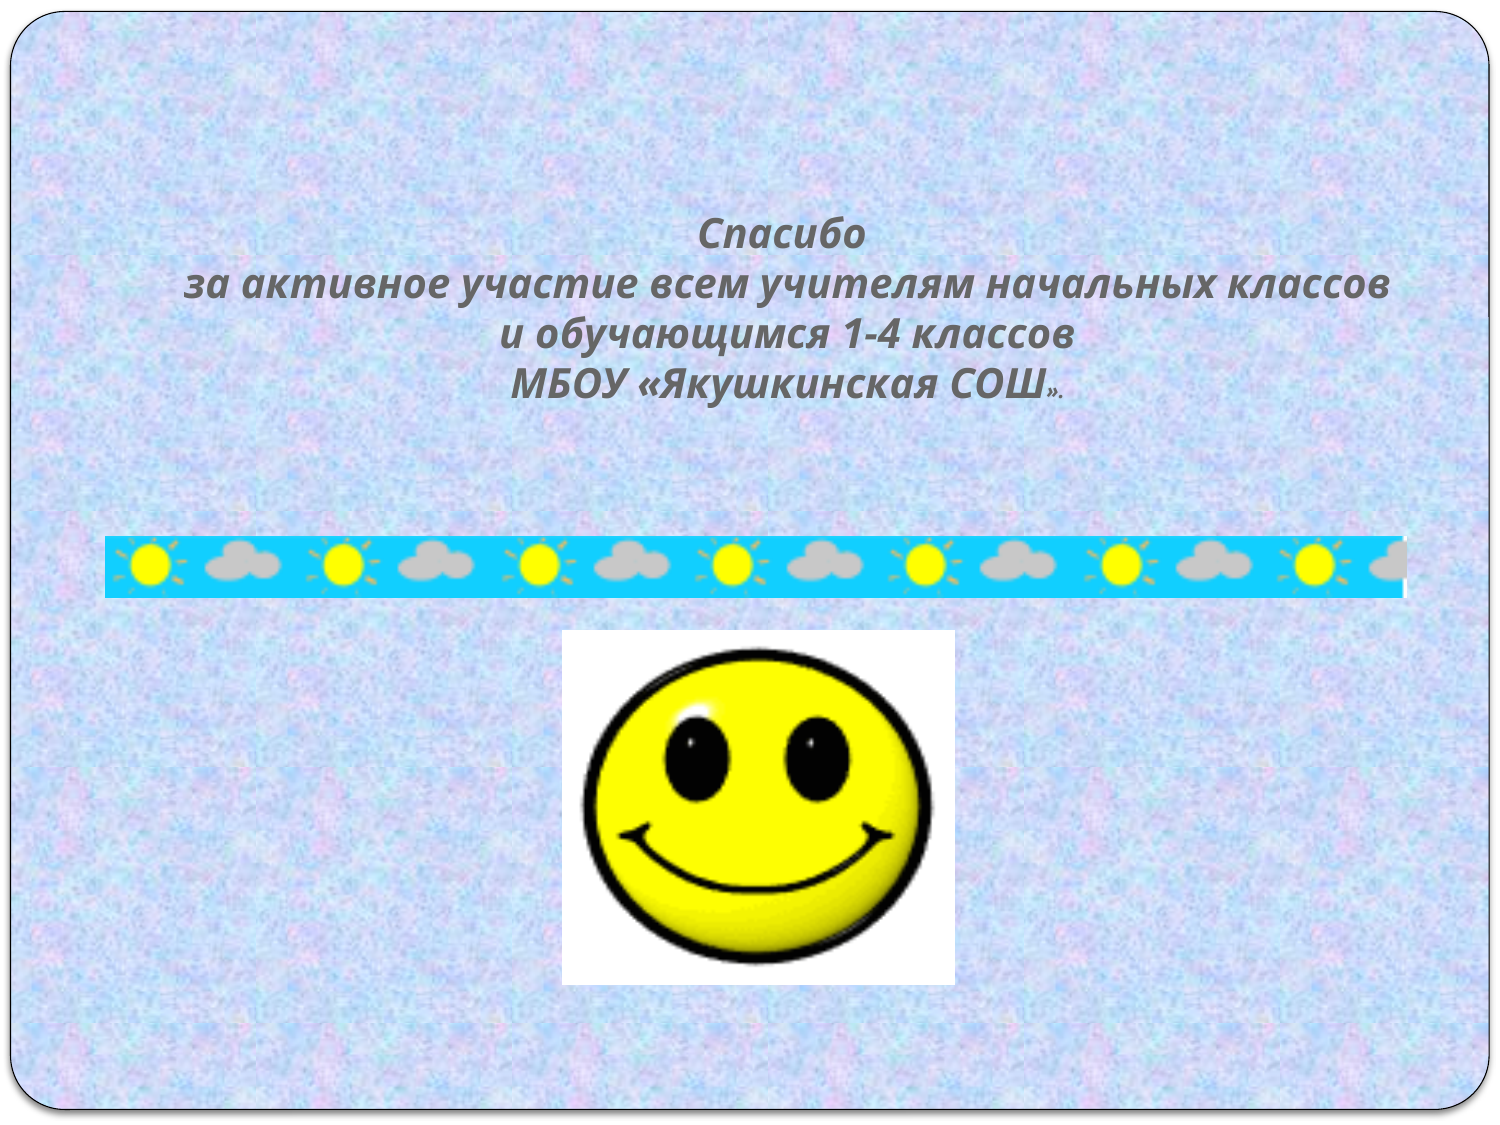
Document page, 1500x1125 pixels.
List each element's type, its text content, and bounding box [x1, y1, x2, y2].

picture [12, 12, 1488, 1108]
title Спасибо за активное участие всем учителям начальных классов и обучающимся 1-4 классов МБОУ «Якушкинская СОШ». [150, 140, 1425, 422]
